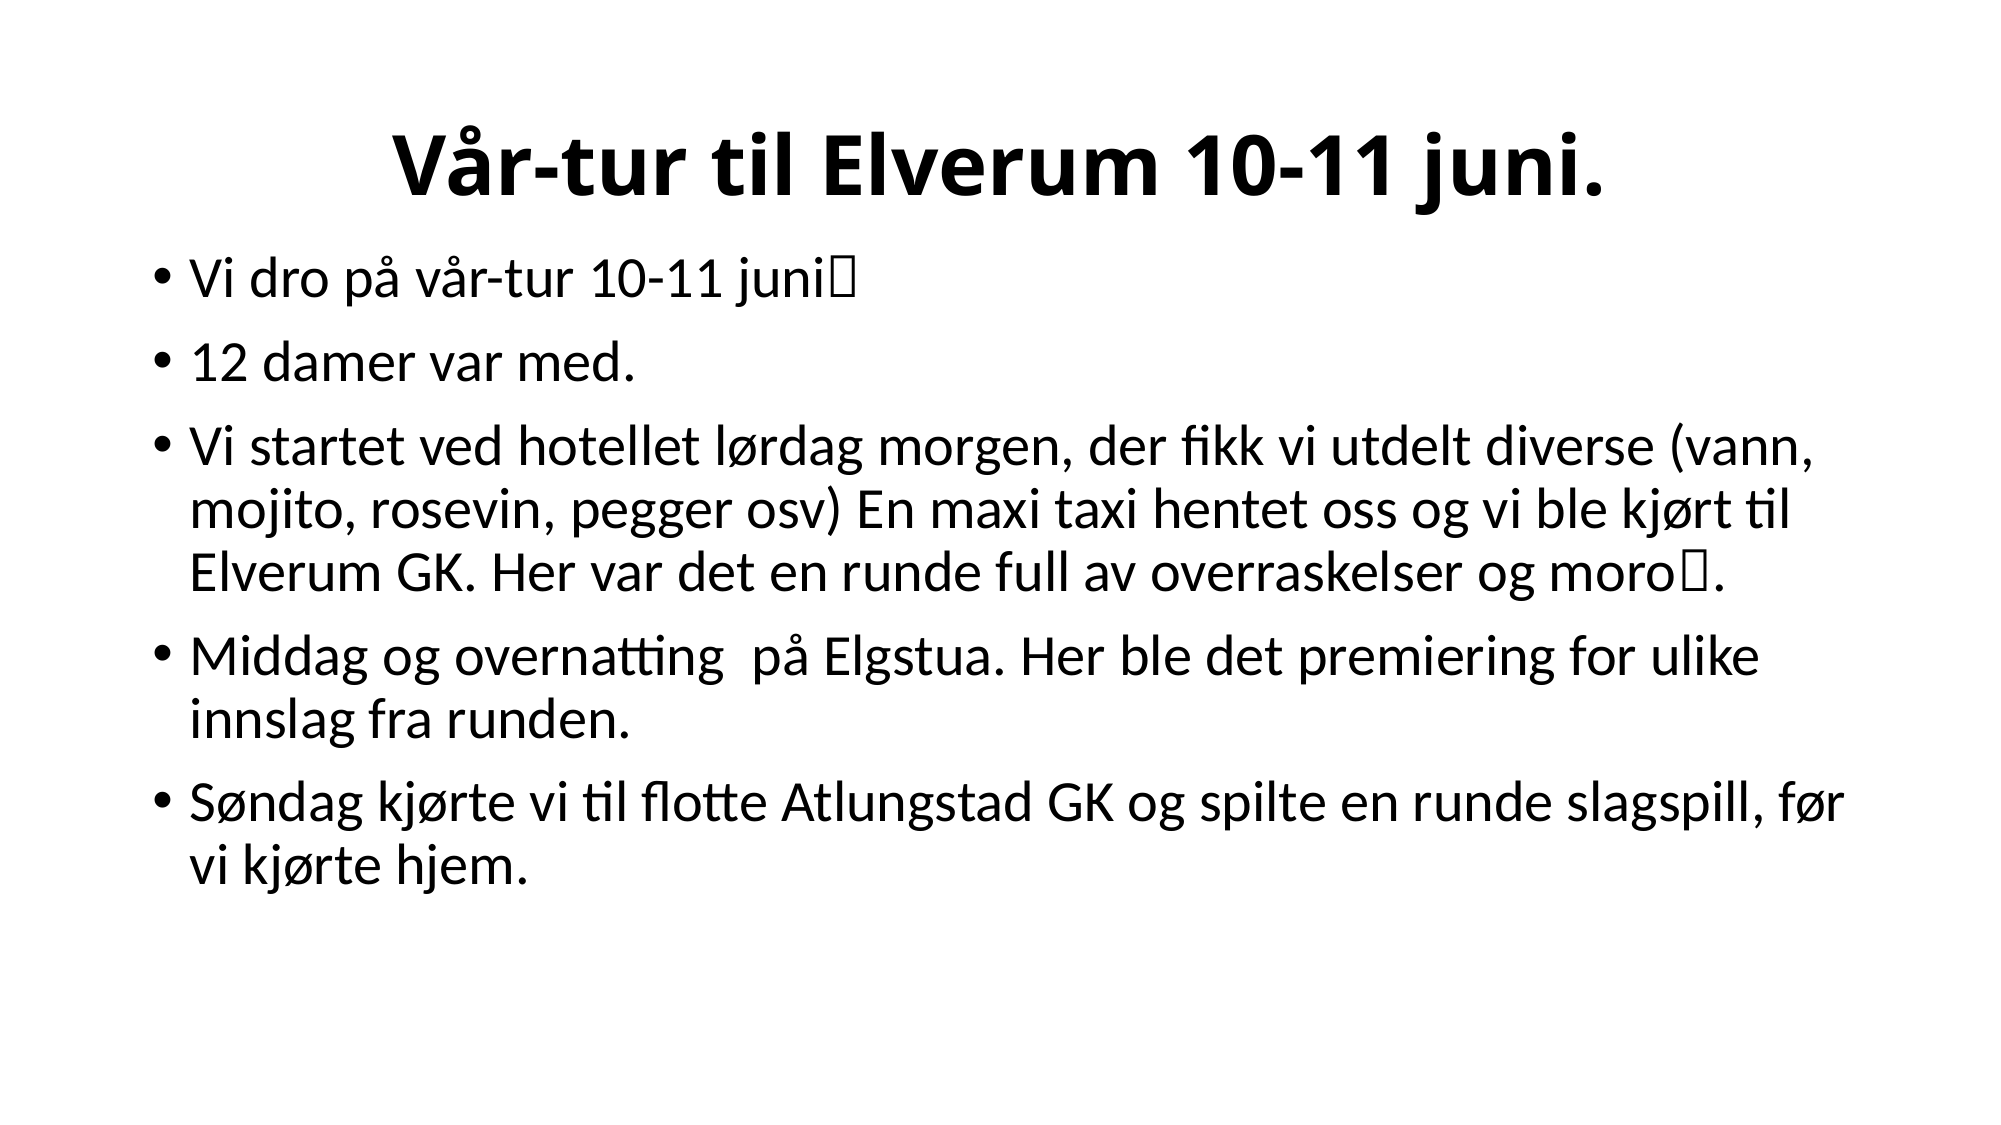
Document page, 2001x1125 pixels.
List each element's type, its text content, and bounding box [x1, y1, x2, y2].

list Vi dro på vår-tur 10-11 juni 12 damer var med. Vi startet ved hotellet lørdag morgen, der fikk vi utdelt diverse (vann, mojito, rosevin, pegger osv) En maxi taxi hentet oss og vi ble kjørt til Elverum GK. Her var det en runde full av overraskelser og moro. Middag og overnatting på Elgstua. Her ble det premiering for ulike innslag fra runden. Søndag kjørte vi til flotte Atlungstad GK og spilte en runde slagspill, før vi kjørte hjem. [137, 239, 1863, 1014]
title Vår-tur til Elverum 10-11 juni. [137, 59, 1863, 239]
